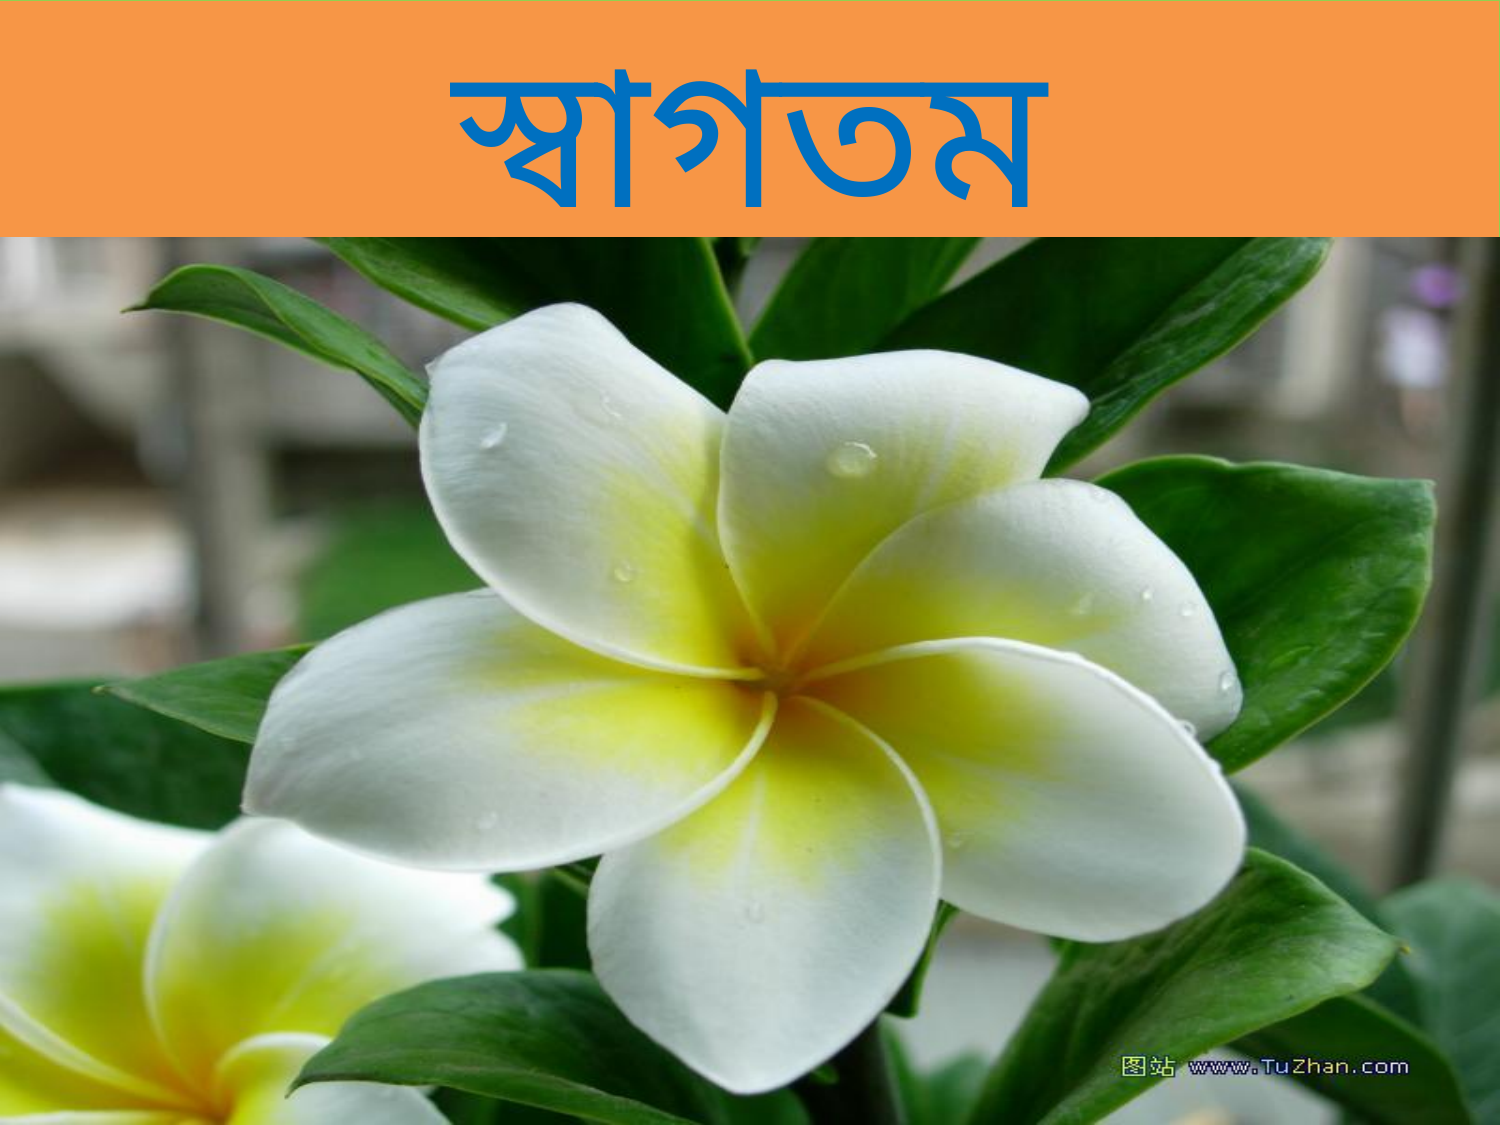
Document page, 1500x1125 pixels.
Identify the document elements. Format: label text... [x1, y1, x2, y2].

picture [0, 237, 1500, 1125]
text_box স্বাগতম [0, 0, 1500, 237]
